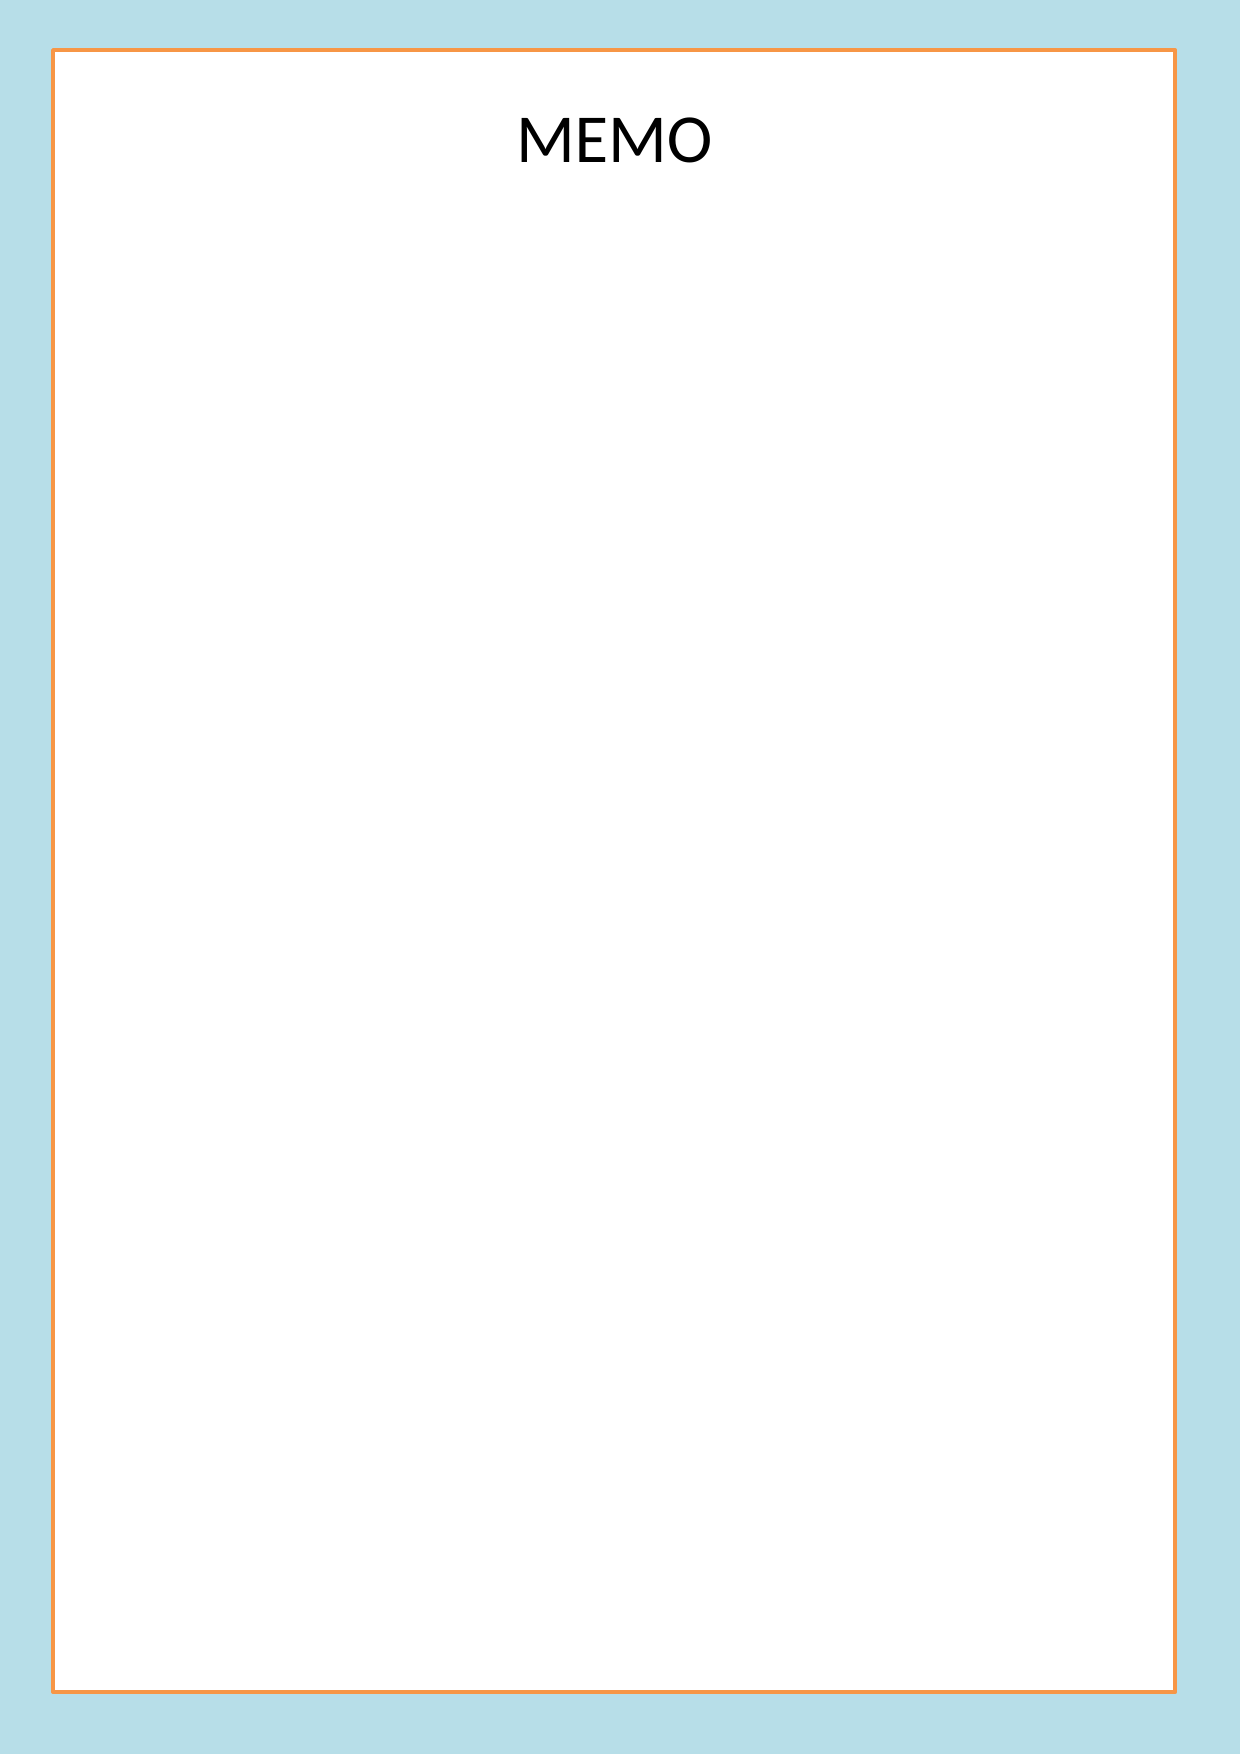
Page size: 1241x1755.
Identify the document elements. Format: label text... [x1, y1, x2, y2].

text_box [51, 48, 1177, 1694]
title MEMO [453, 85, 776, 184]
